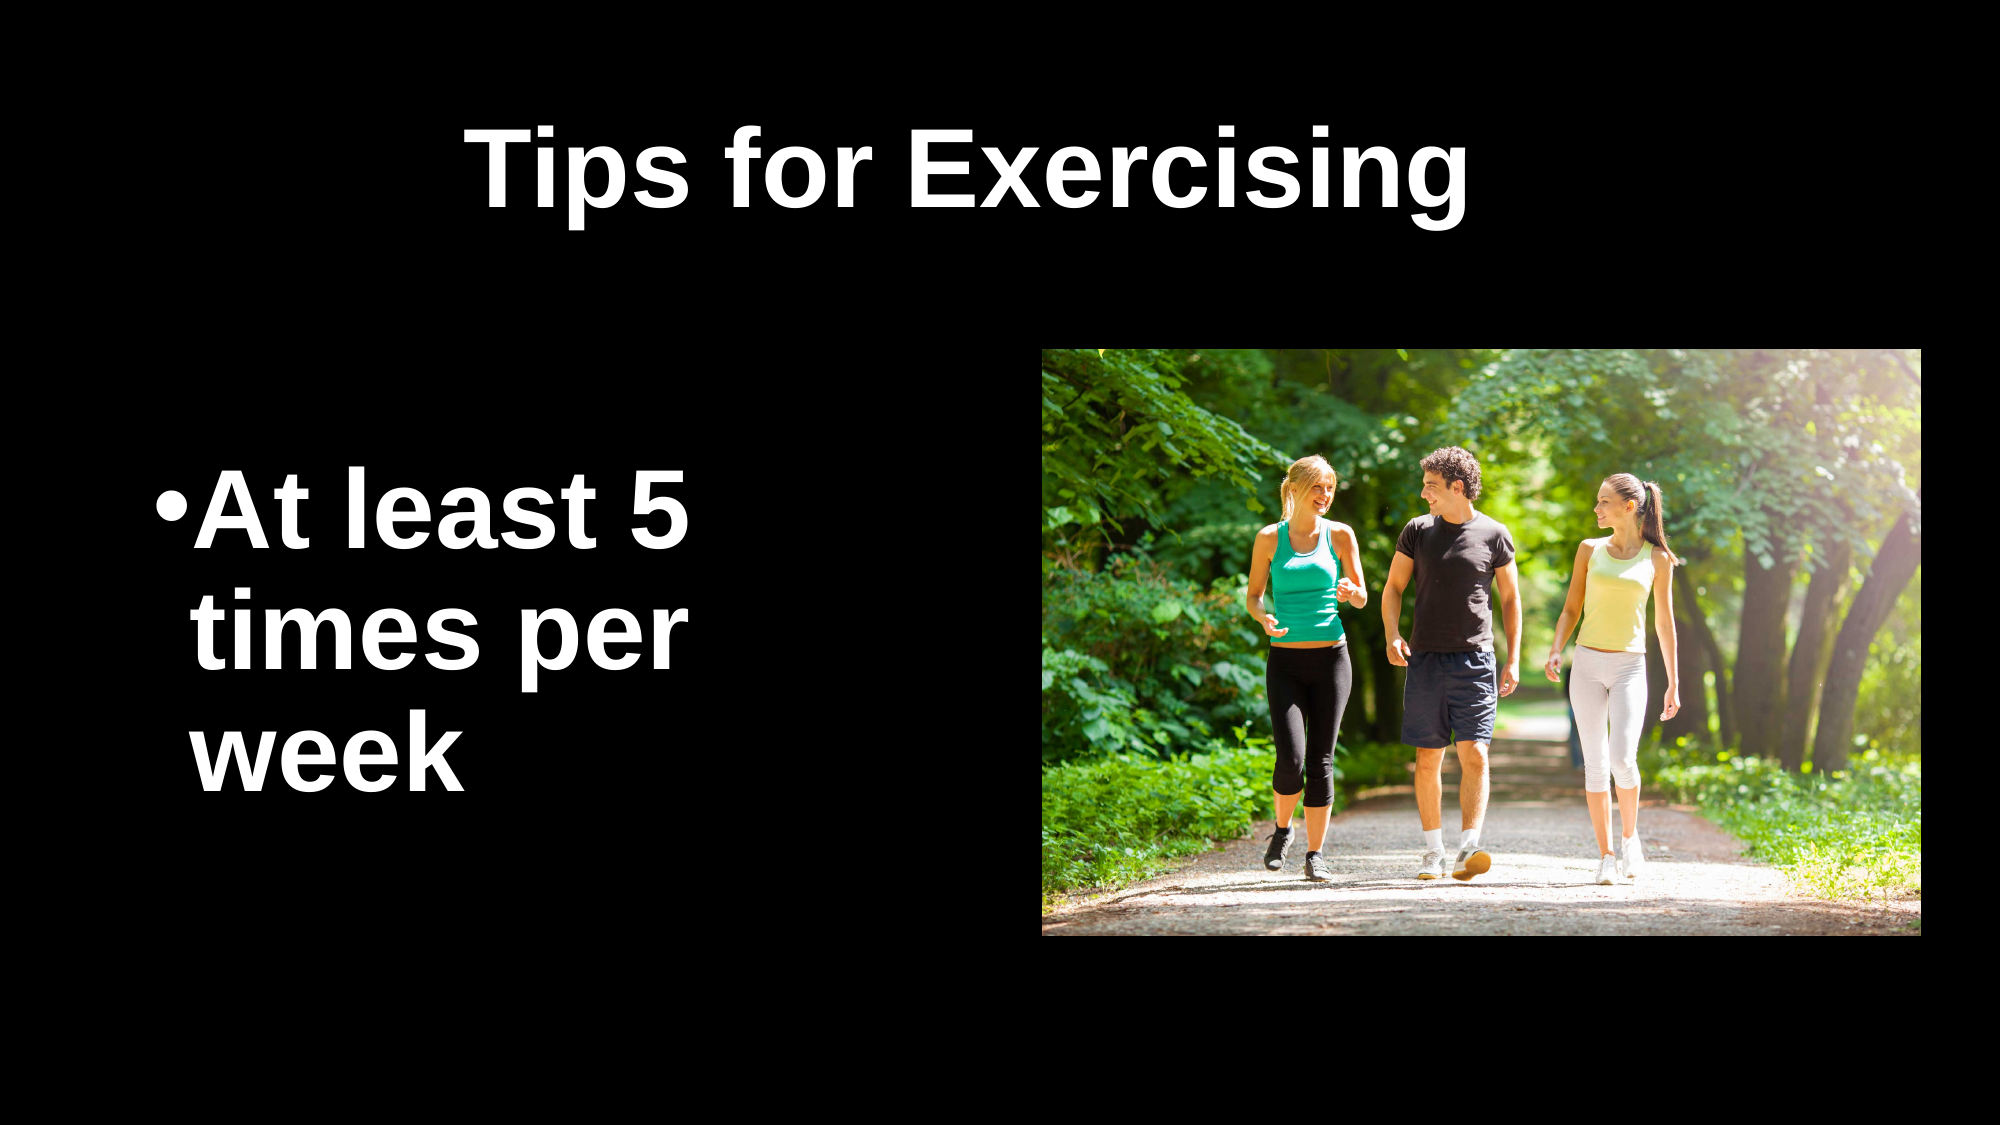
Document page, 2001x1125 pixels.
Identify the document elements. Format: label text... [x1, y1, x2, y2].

list At least 5 times per week [137, 281, 1008, 1014]
title Tips for Exercising [106, 62, 1832, 281]
picture [1041, 349, 1921, 936]
